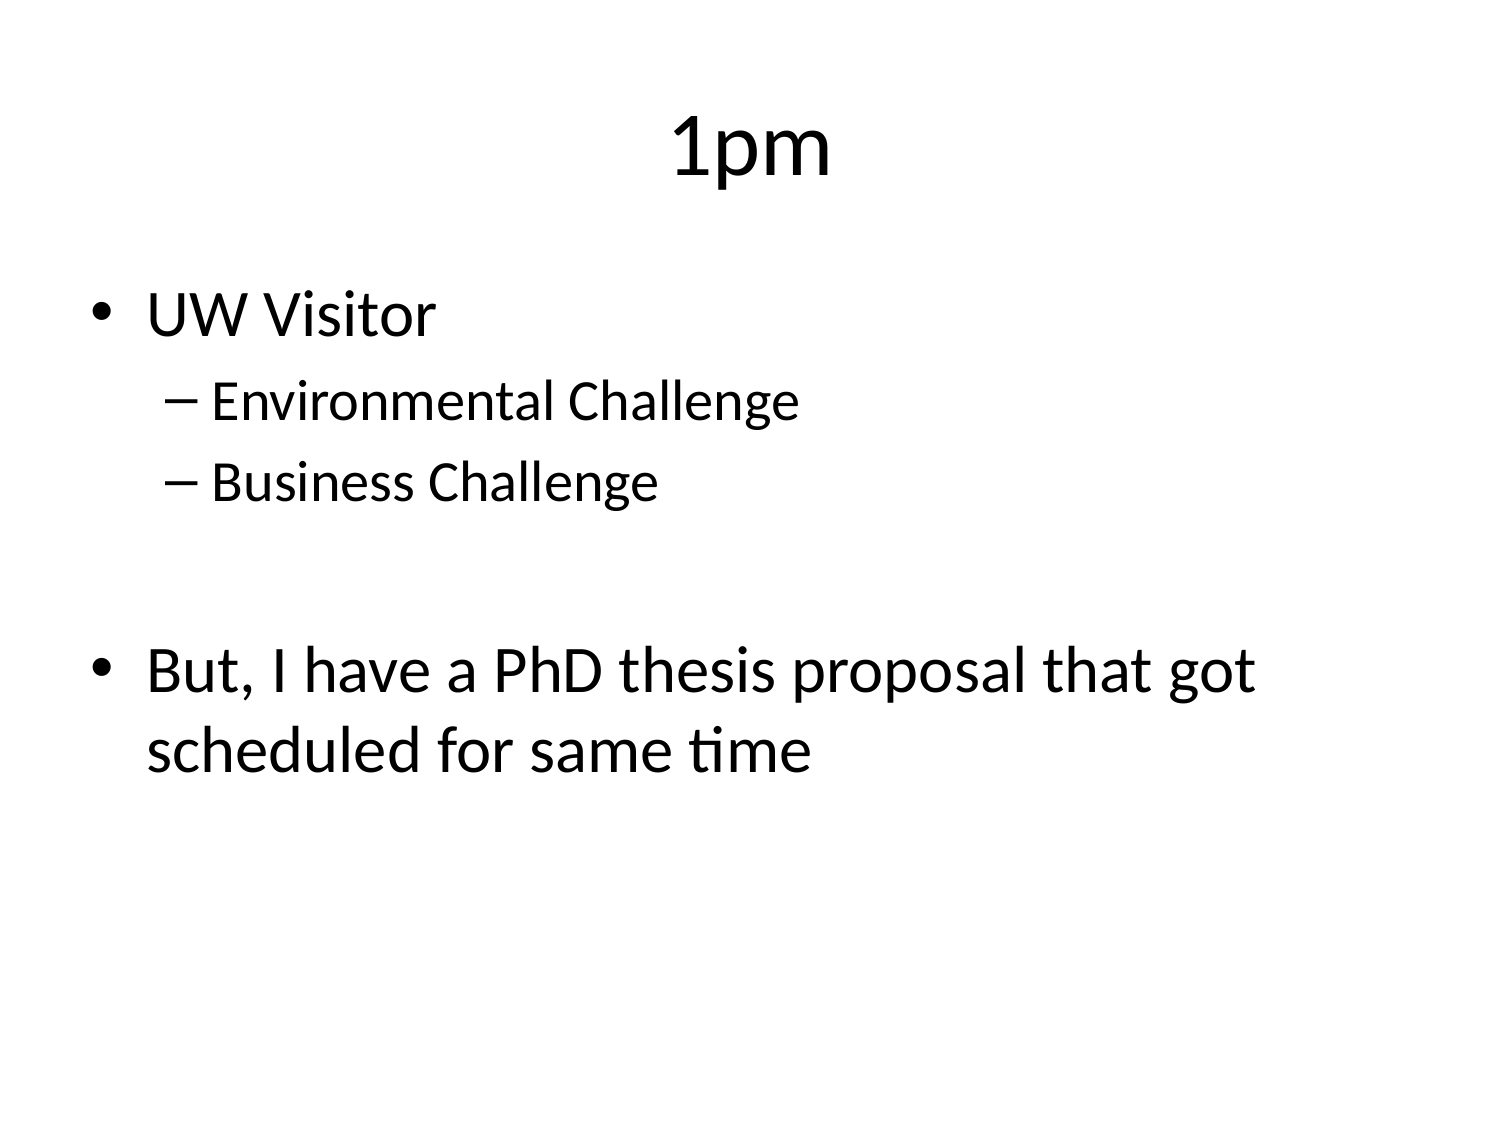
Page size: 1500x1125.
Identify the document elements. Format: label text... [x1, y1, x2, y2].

title 1pm [75, 45, 1425, 233]
list UW Visitor Environmental Challenge Business Challenge But, I have a PhD thesis proposal that got scheduled for same time [75, 262, 1425, 1005]
